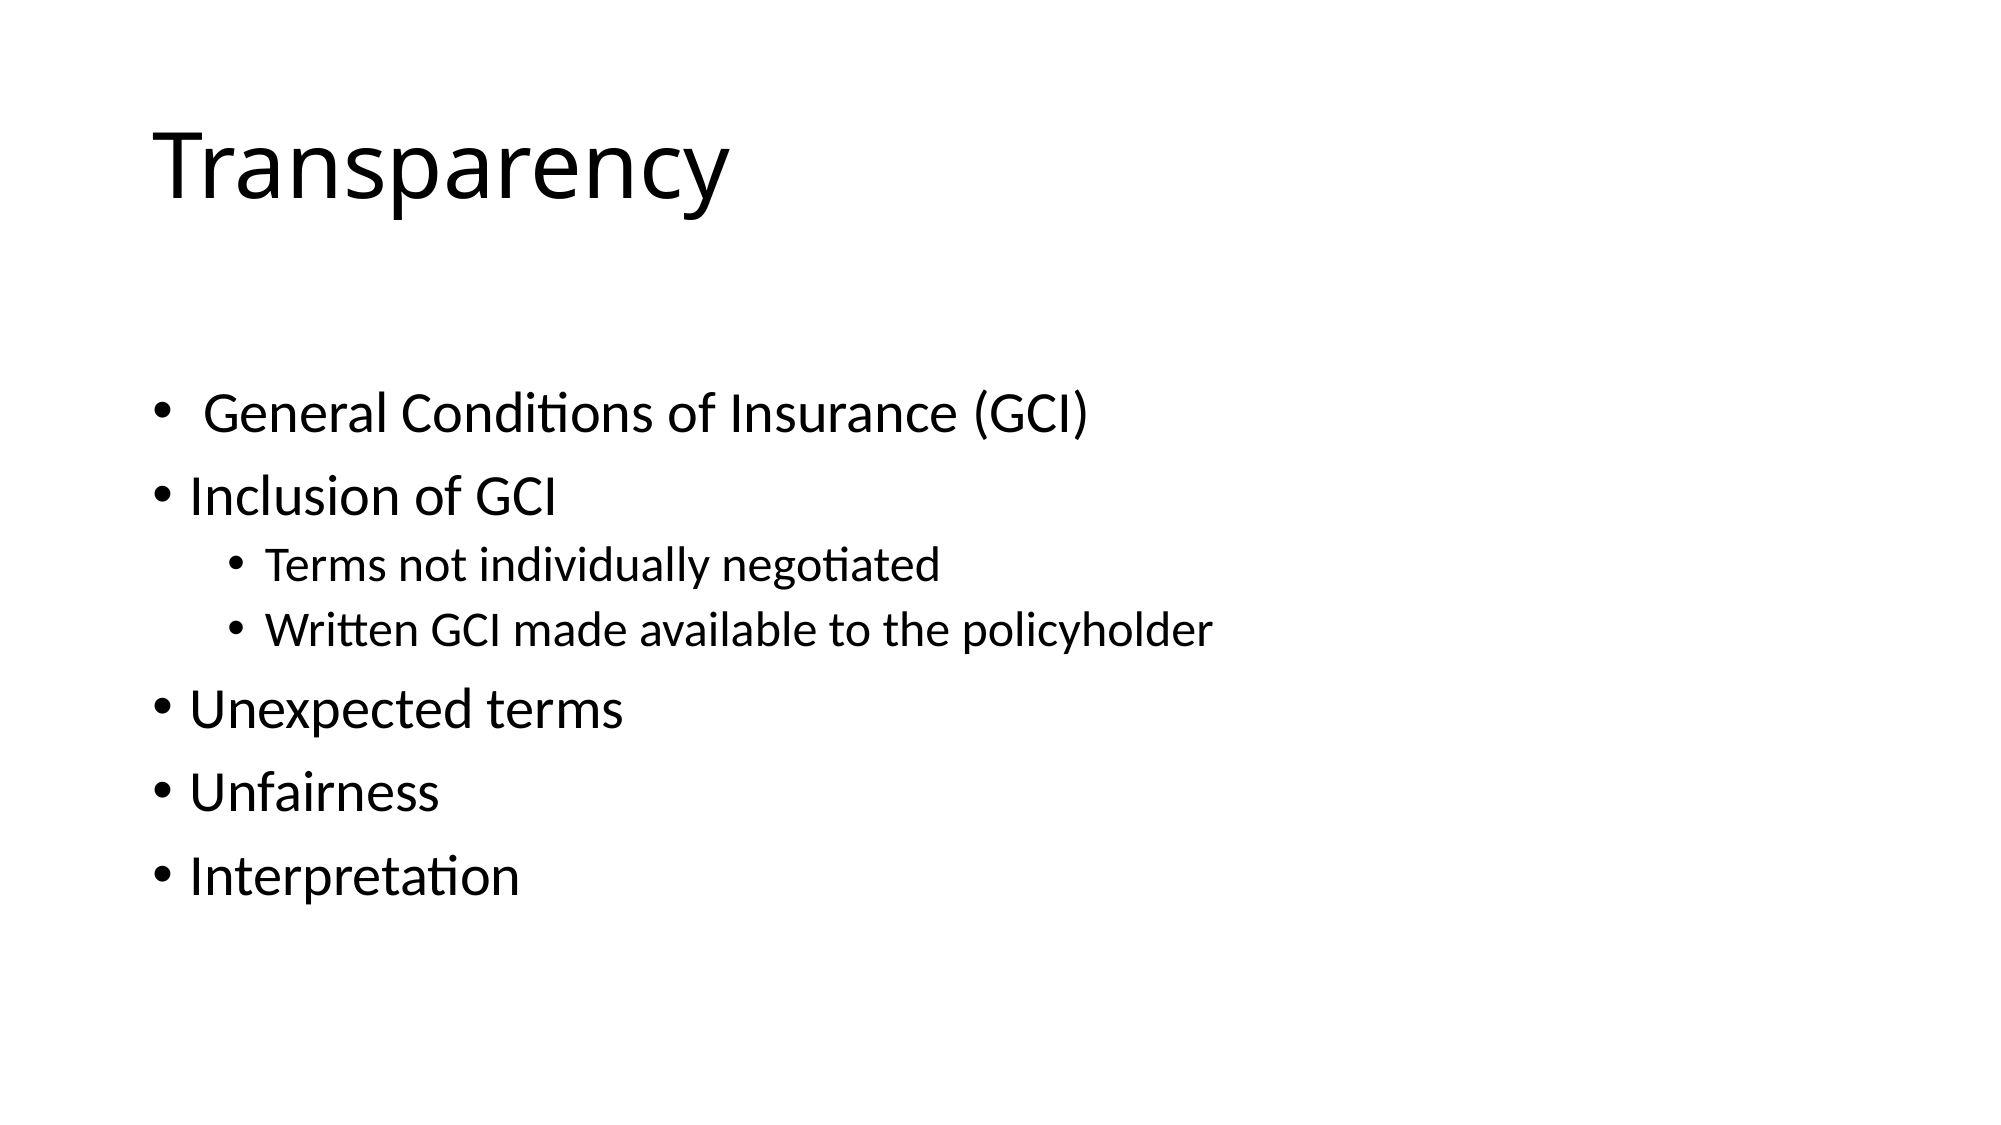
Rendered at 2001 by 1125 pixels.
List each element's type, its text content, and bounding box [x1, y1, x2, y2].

title Transparency [137, 59, 1863, 278]
list General Conditions of Insurance (GCI) Inclusion of GCI Terms not individually negotiated Written GCI made available to the policyholder Unexpected terms Unfairness Interpretation [137, 299, 1863, 1014]
